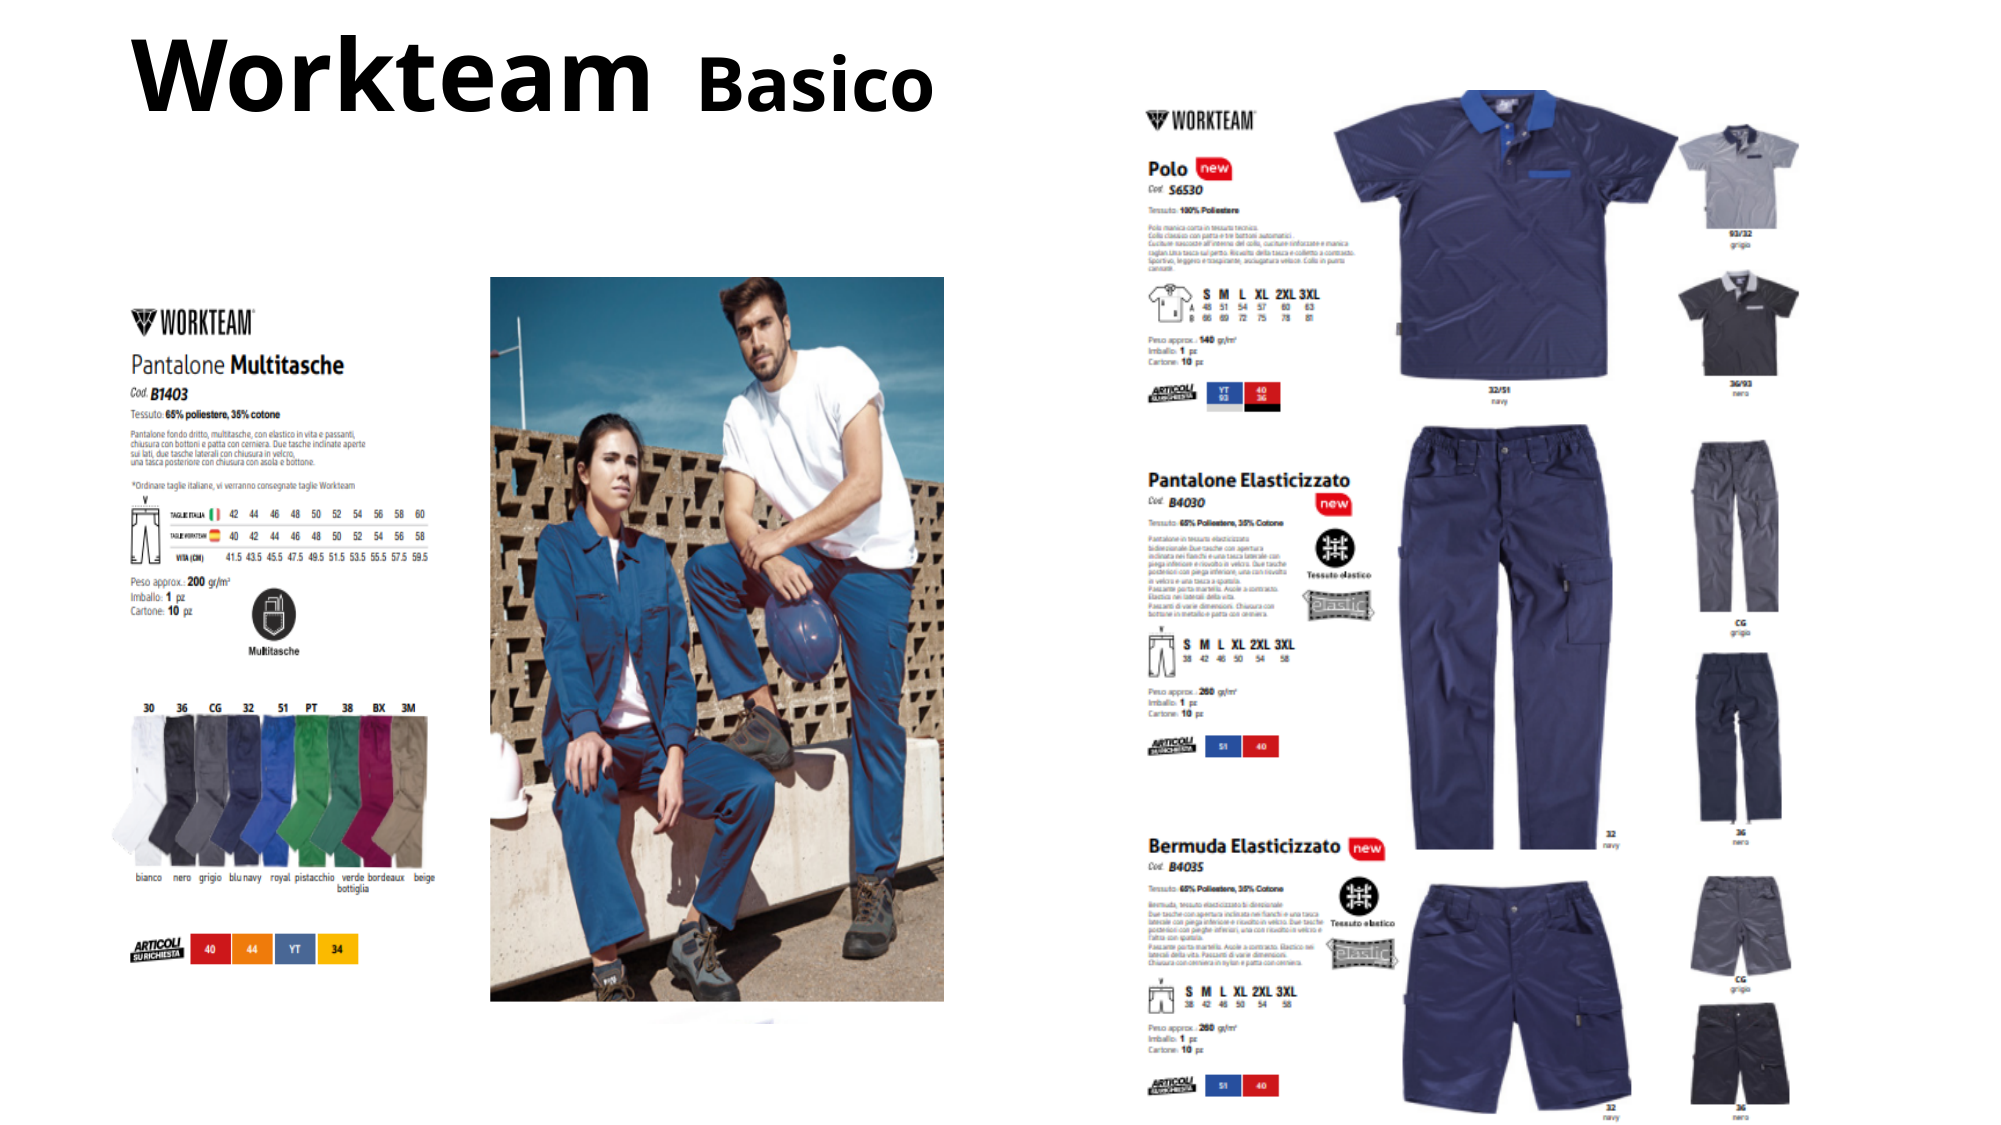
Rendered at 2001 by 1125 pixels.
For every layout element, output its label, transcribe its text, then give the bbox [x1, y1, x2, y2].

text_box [54, 277, 944, 1024]
title Workteam Basico [116, 0, 1841, 188]
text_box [1074, 90, 1832, 1125]
